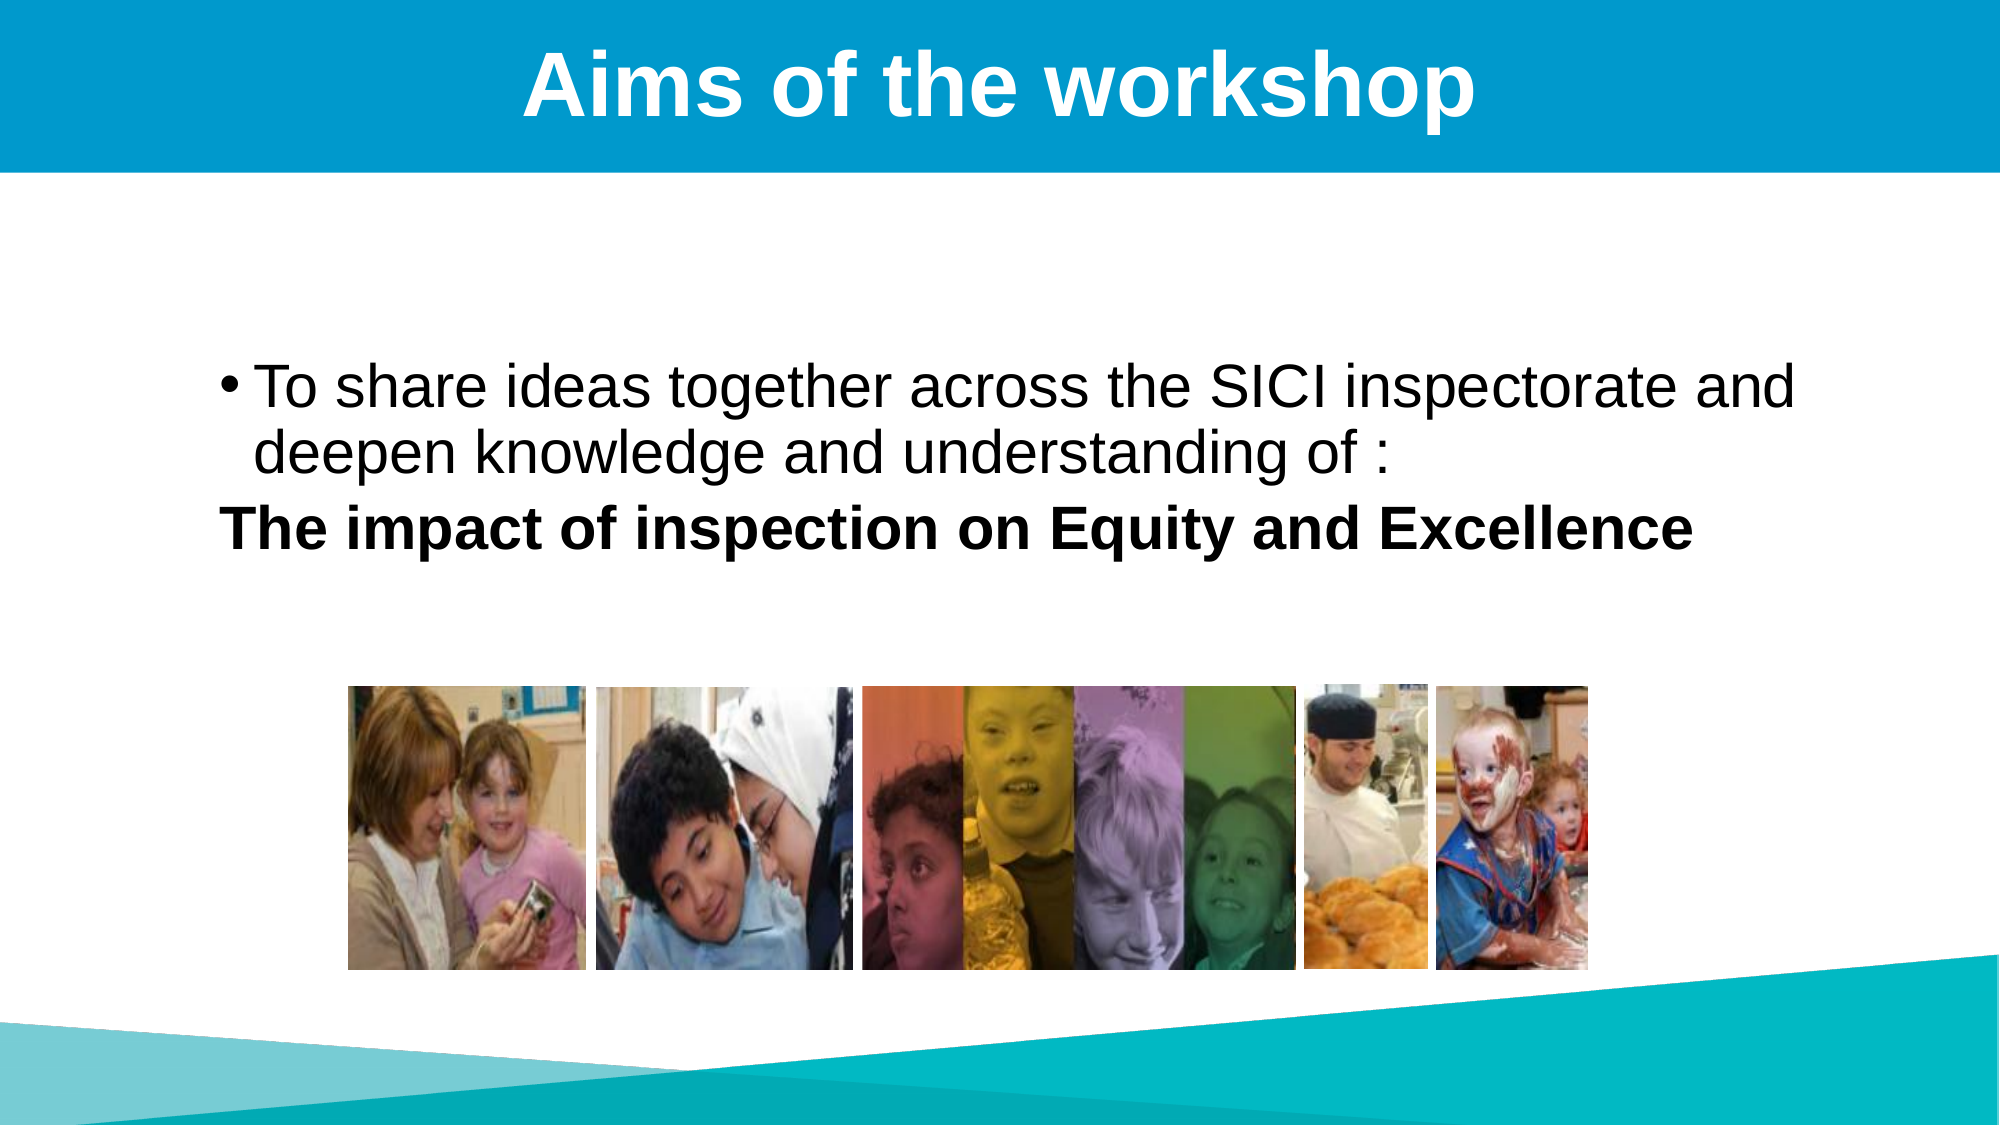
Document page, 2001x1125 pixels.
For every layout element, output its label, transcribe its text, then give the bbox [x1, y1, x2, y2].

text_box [348, 684, 1588, 970]
title Aims of the workshop [0, 0, 2000, 173]
picture [0, 953, 2000, 1125]
list To share ideas together across the SICI inspectorate and deepen knowledge and understanding of : The impact of inspection on Equity and Excellence [204, 299, 1863, 611]
